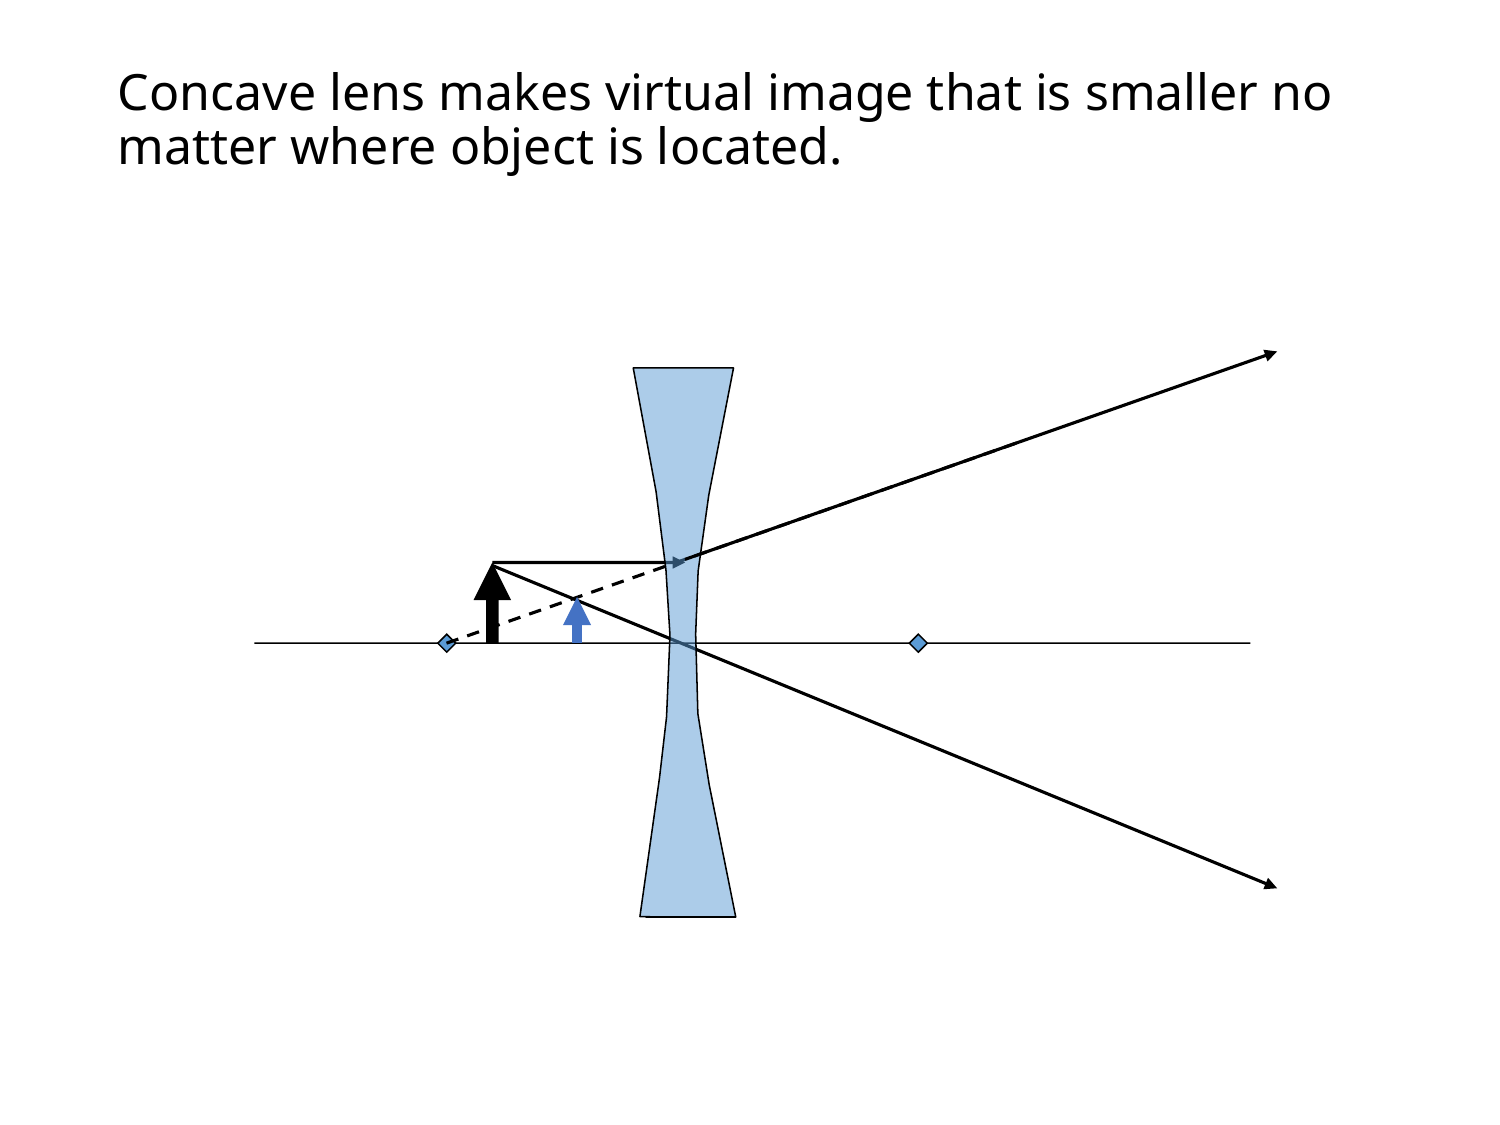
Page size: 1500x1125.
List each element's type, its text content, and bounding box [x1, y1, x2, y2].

text_box [486, 563, 499, 627]
text_box [697, 649, 1278, 890]
text_box [909, 634, 928, 653]
text_box [570, 597, 584, 644]
text_box Concave lens makes virtual image that is smaller no matter where object is located. [103, 59, 1397, 278]
text_box [633, 367, 736, 918]
text_box [685, 349, 1278, 560]
text_box [437, 634, 456, 653]
